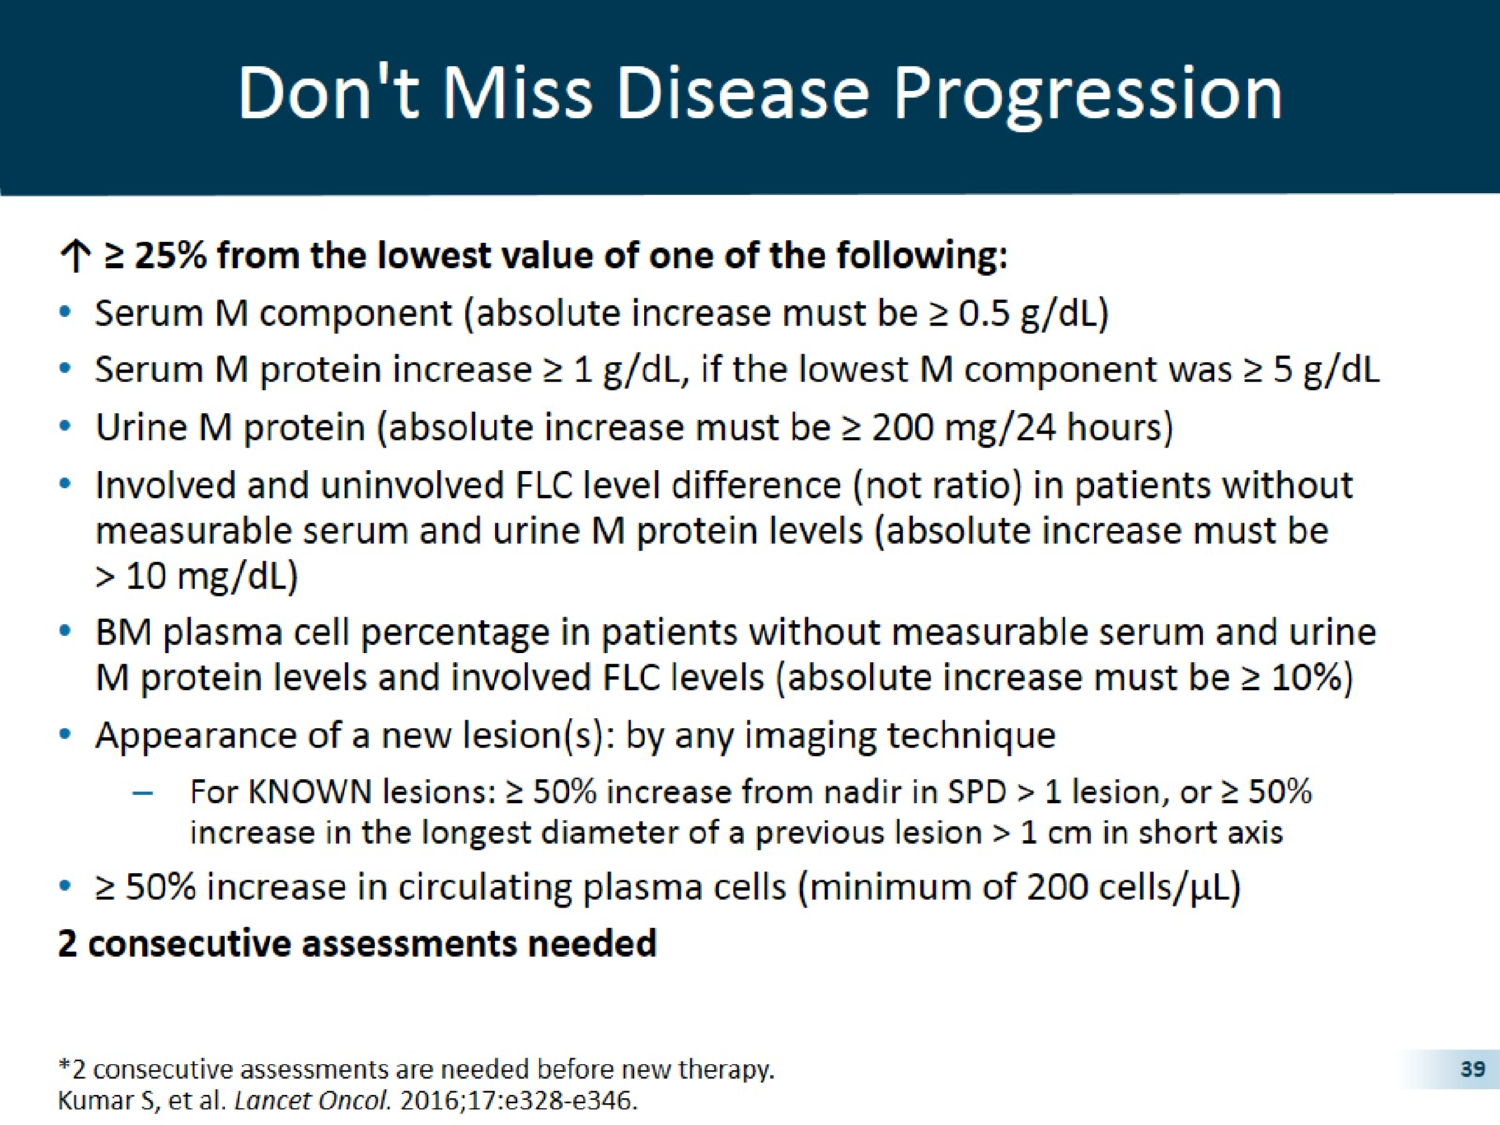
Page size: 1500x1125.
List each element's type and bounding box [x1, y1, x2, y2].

picture [1046, 78, 1113, 119]
picture [510, 64, 527, 119]
picture [1113, 76, 1180, 119]
picture [719, 77, 796, 119]
picture [616, 63, 665, 119]
picture [0, 189, 1500, 1125]
picture [940, 76, 1004, 119]
picture [447, 63, 508, 119]
picture [1243, 78, 1284, 119]
picture [1005, 75, 1046, 134]
picture [896, 62, 932, 119]
picture [393, 68, 419, 118]
picture [1180, 64, 1200, 119]
picture [668, 76, 683, 119]
picture [529, 78, 560, 119]
picture [240, 63, 288, 119]
picture [798, 78, 830, 119]
picture [377, 60, 389, 87]
picture [663, 64, 680, 74]
picture [334, 77, 373, 119]
picture [1200, 78, 1241, 118]
picture [286, 78, 331, 119]
picture [683, 77, 718, 119]
picture [563, 78, 595, 119]
picture [830, 77, 869, 119]
